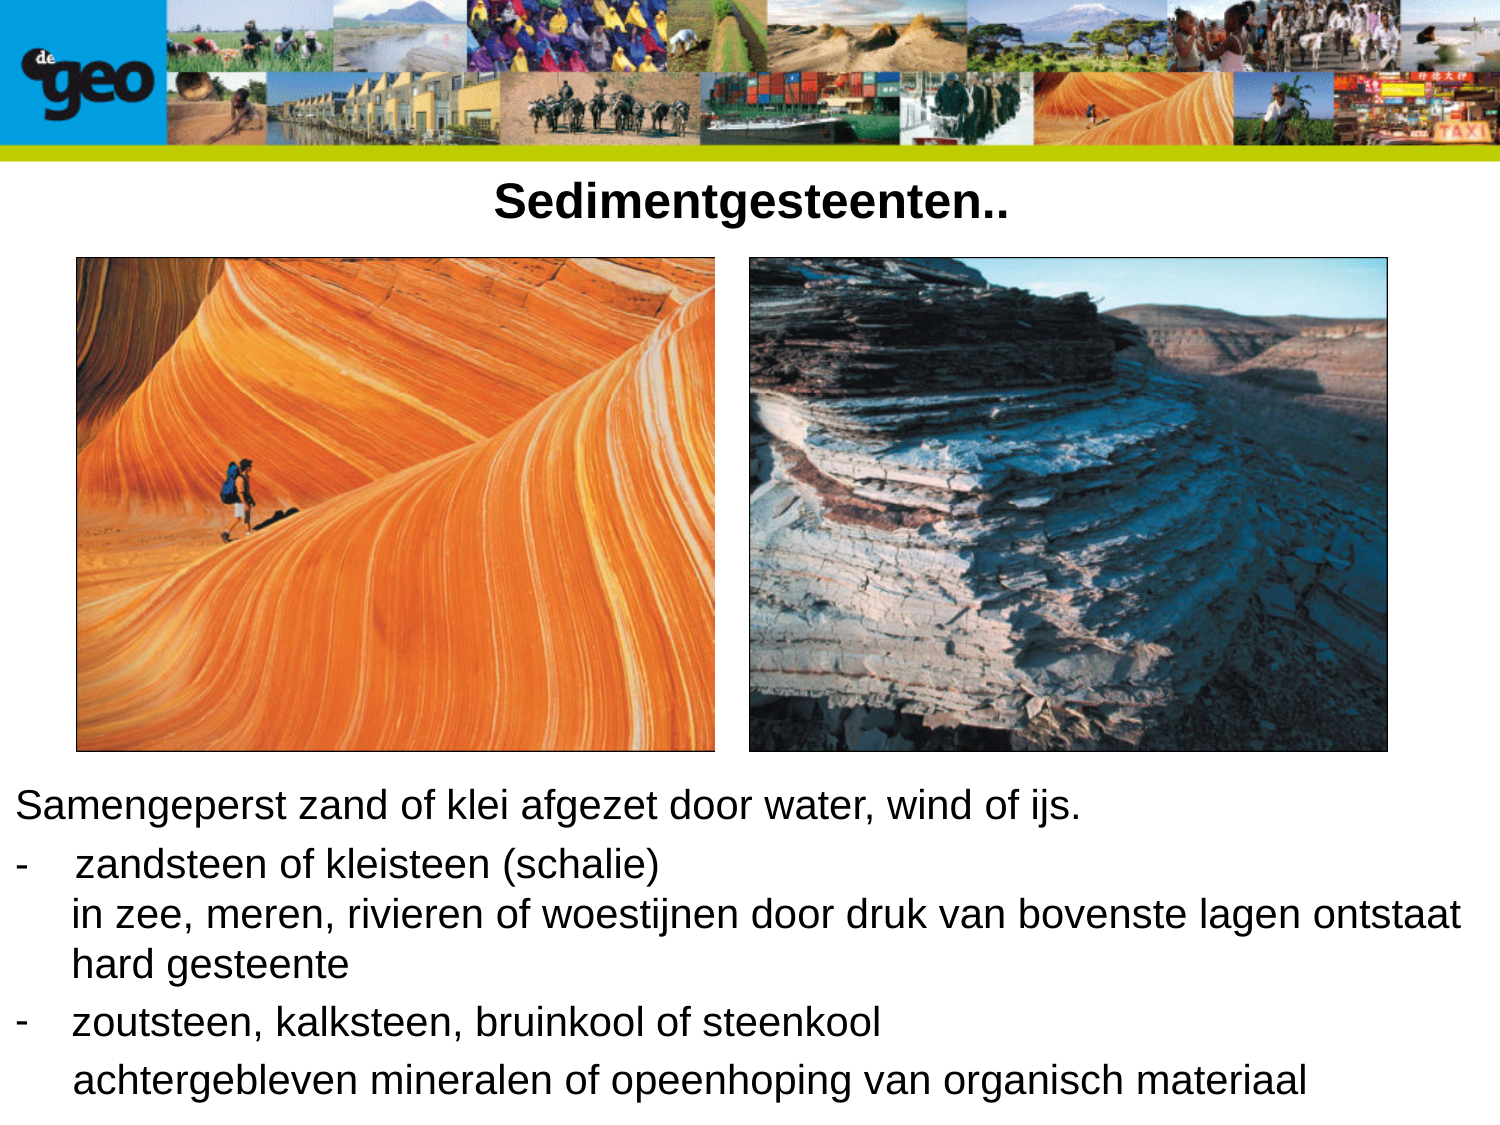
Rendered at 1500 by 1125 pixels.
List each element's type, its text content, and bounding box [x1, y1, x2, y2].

picture [0, 0, 1500, 770]
picture [22, 49, 153, 120]
title Sedimentgesteenten.. [76, 160, 1427, 318]
list Samengeperst zand of klei afgezet door water, wind of ijs. - zandsteen of kleisteen (schalie) in zee, meren, rivieren of woestijnen door druk van bovenste lagen ontstaat hard gesteente zoutsteen, kalksteen, bruinkool of steenkool achtergebleven mineralen of opeenhoping van organisch materiaal [0, 770, 1500, 1125]
